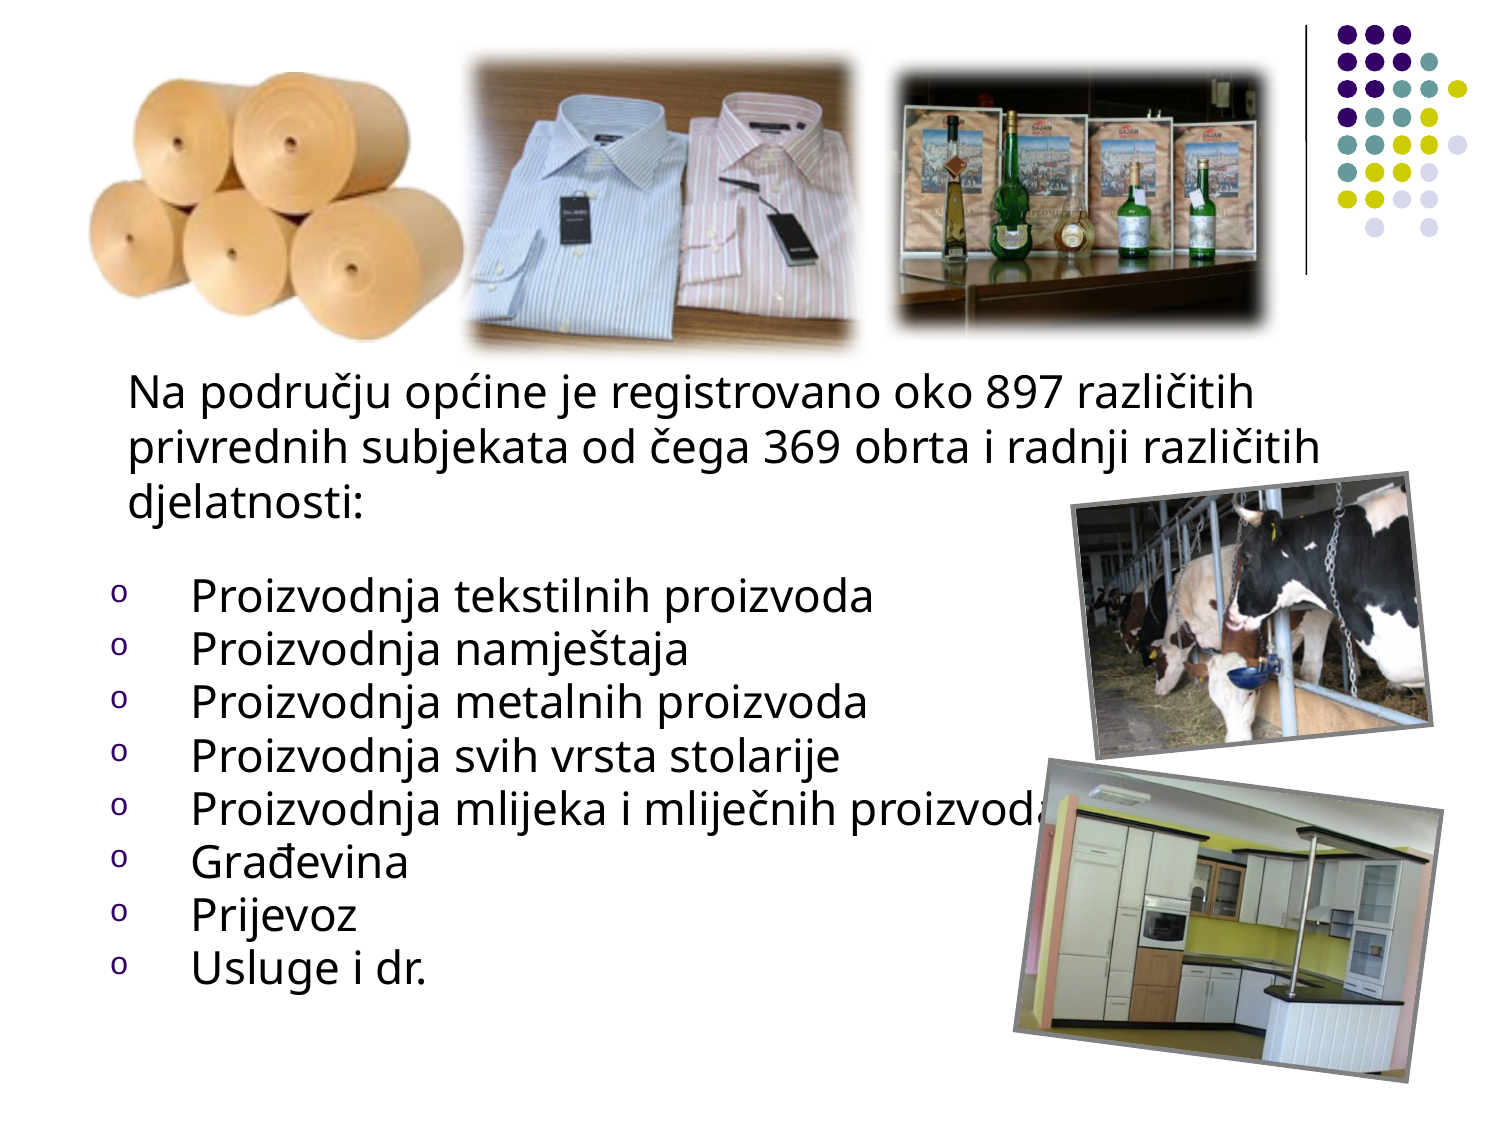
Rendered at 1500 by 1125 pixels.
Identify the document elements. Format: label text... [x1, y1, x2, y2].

text_box Na području općine je registrovano oko 897 različitih privrednih subjekata od čega 369 obrta i radnji različitih djelatnosti: [112, 355, 1442, 536]
list Proizvodnja tekstilnih proizvoda Proizvodnja namještaja Proizvodnja metalnih proizvoda Proizvodnja svih vrsta stolarije Proizvodnja mlijeka i mliječnih proizvoda Građevina Prijevoz Usluge i dr. [94, 520, 1418, 1018]
picture [1019, 764, 1438, 1078]
picture [88, 43, 868, 364]
picture [880, 55, 1281, 344]
picture [1076, 477, 1428, 755]
